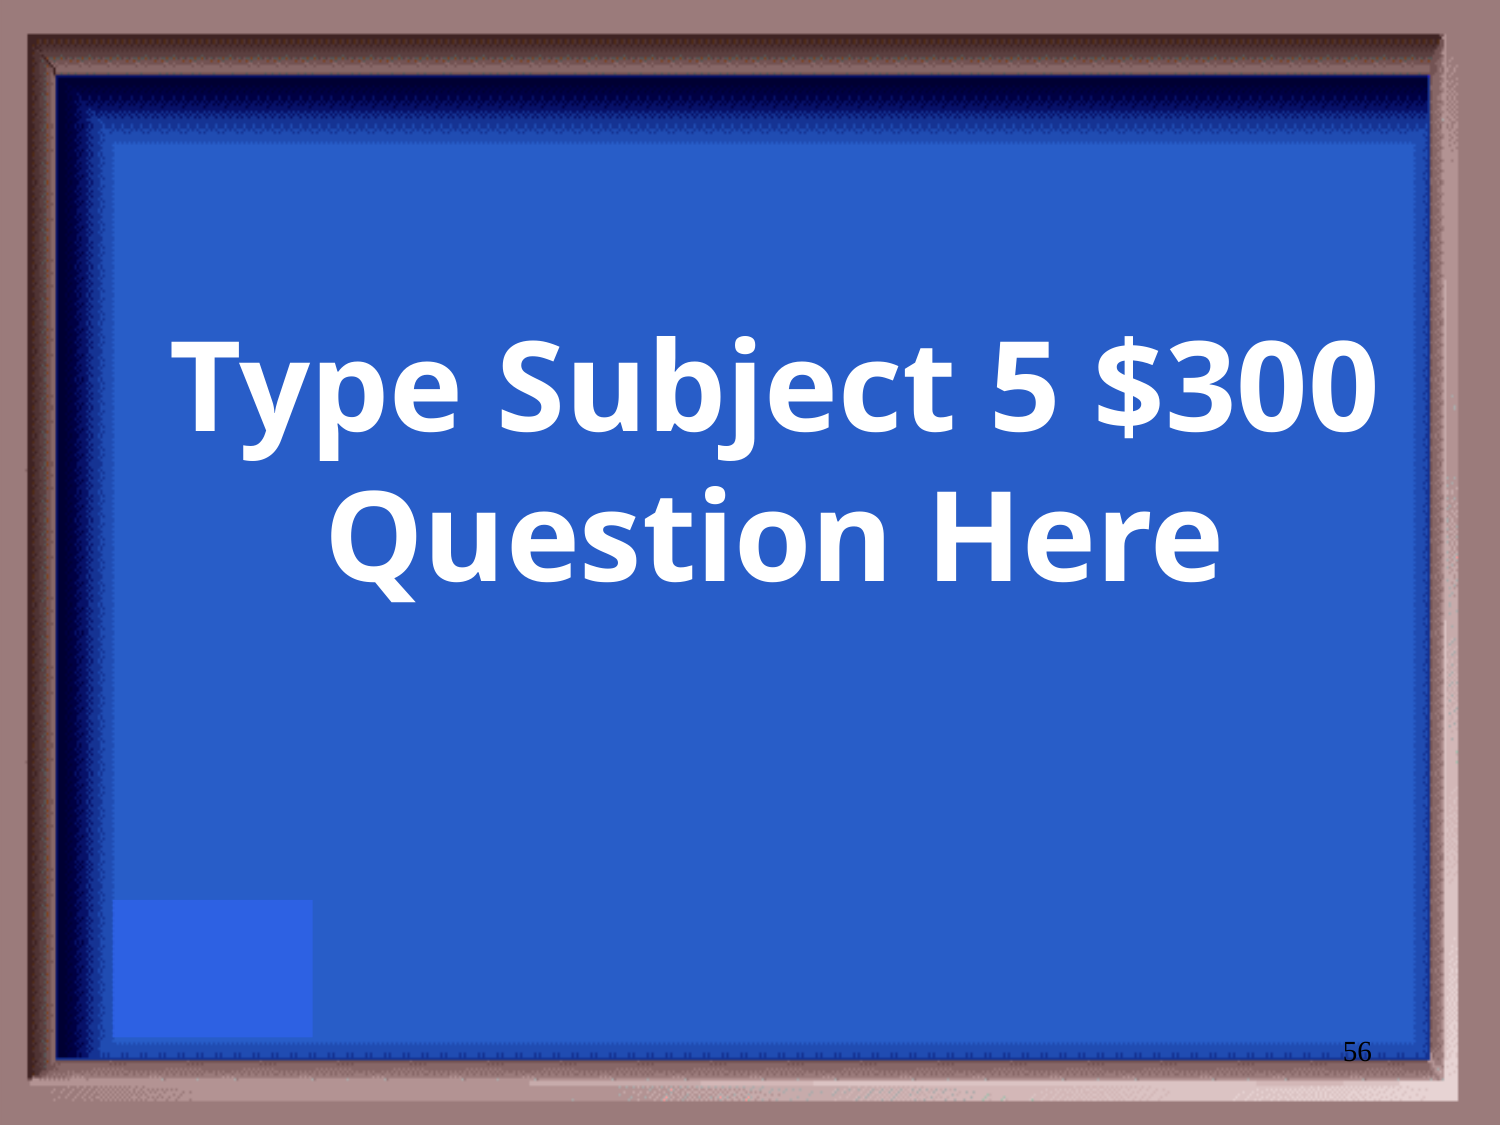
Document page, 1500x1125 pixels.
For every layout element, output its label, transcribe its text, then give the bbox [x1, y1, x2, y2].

picture [0, 0, 1500, 1125]
title Type Subject 5 $300 Question Here [137, 362, 1413, 550]
text_box [112, 899, 313, 1038]
slide_number 56 [1074, 1025, 1388, 1100]
